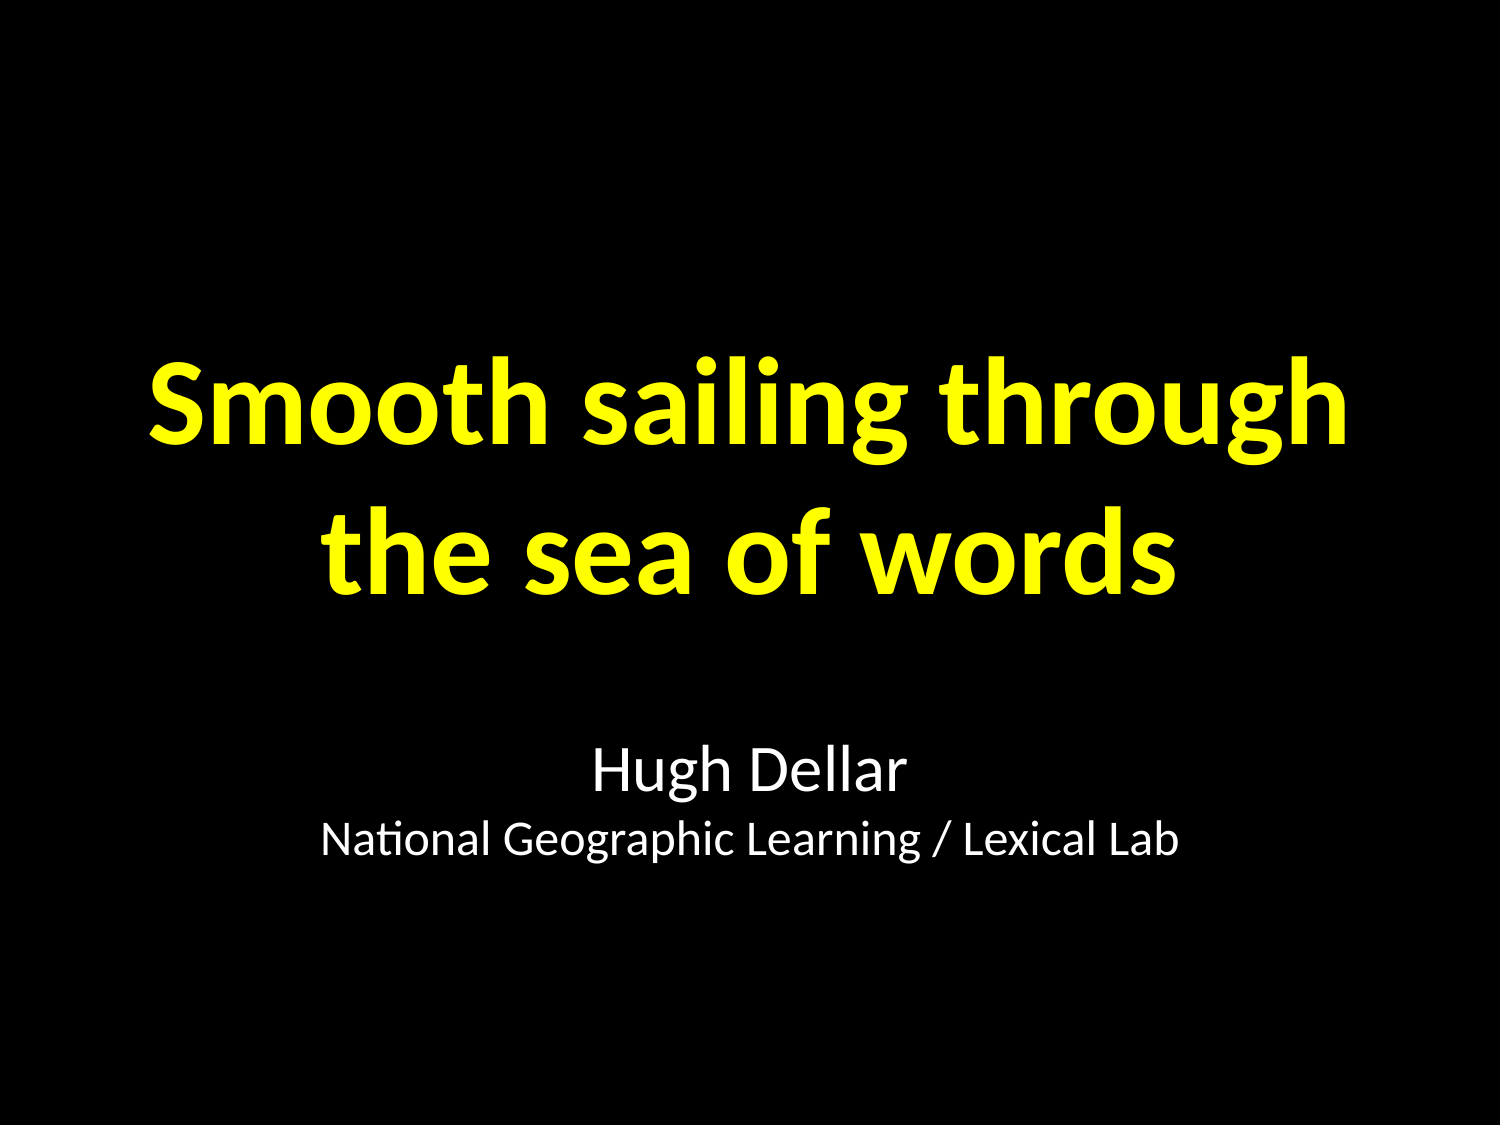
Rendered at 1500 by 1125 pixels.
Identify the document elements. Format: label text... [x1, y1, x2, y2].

title Smooth sailing through the sea of words [112, 349, 1388, 591]
subtitle Hugh Dellar National Geographic Learning / Lexical Lab [225, 637, 1275, 925]
